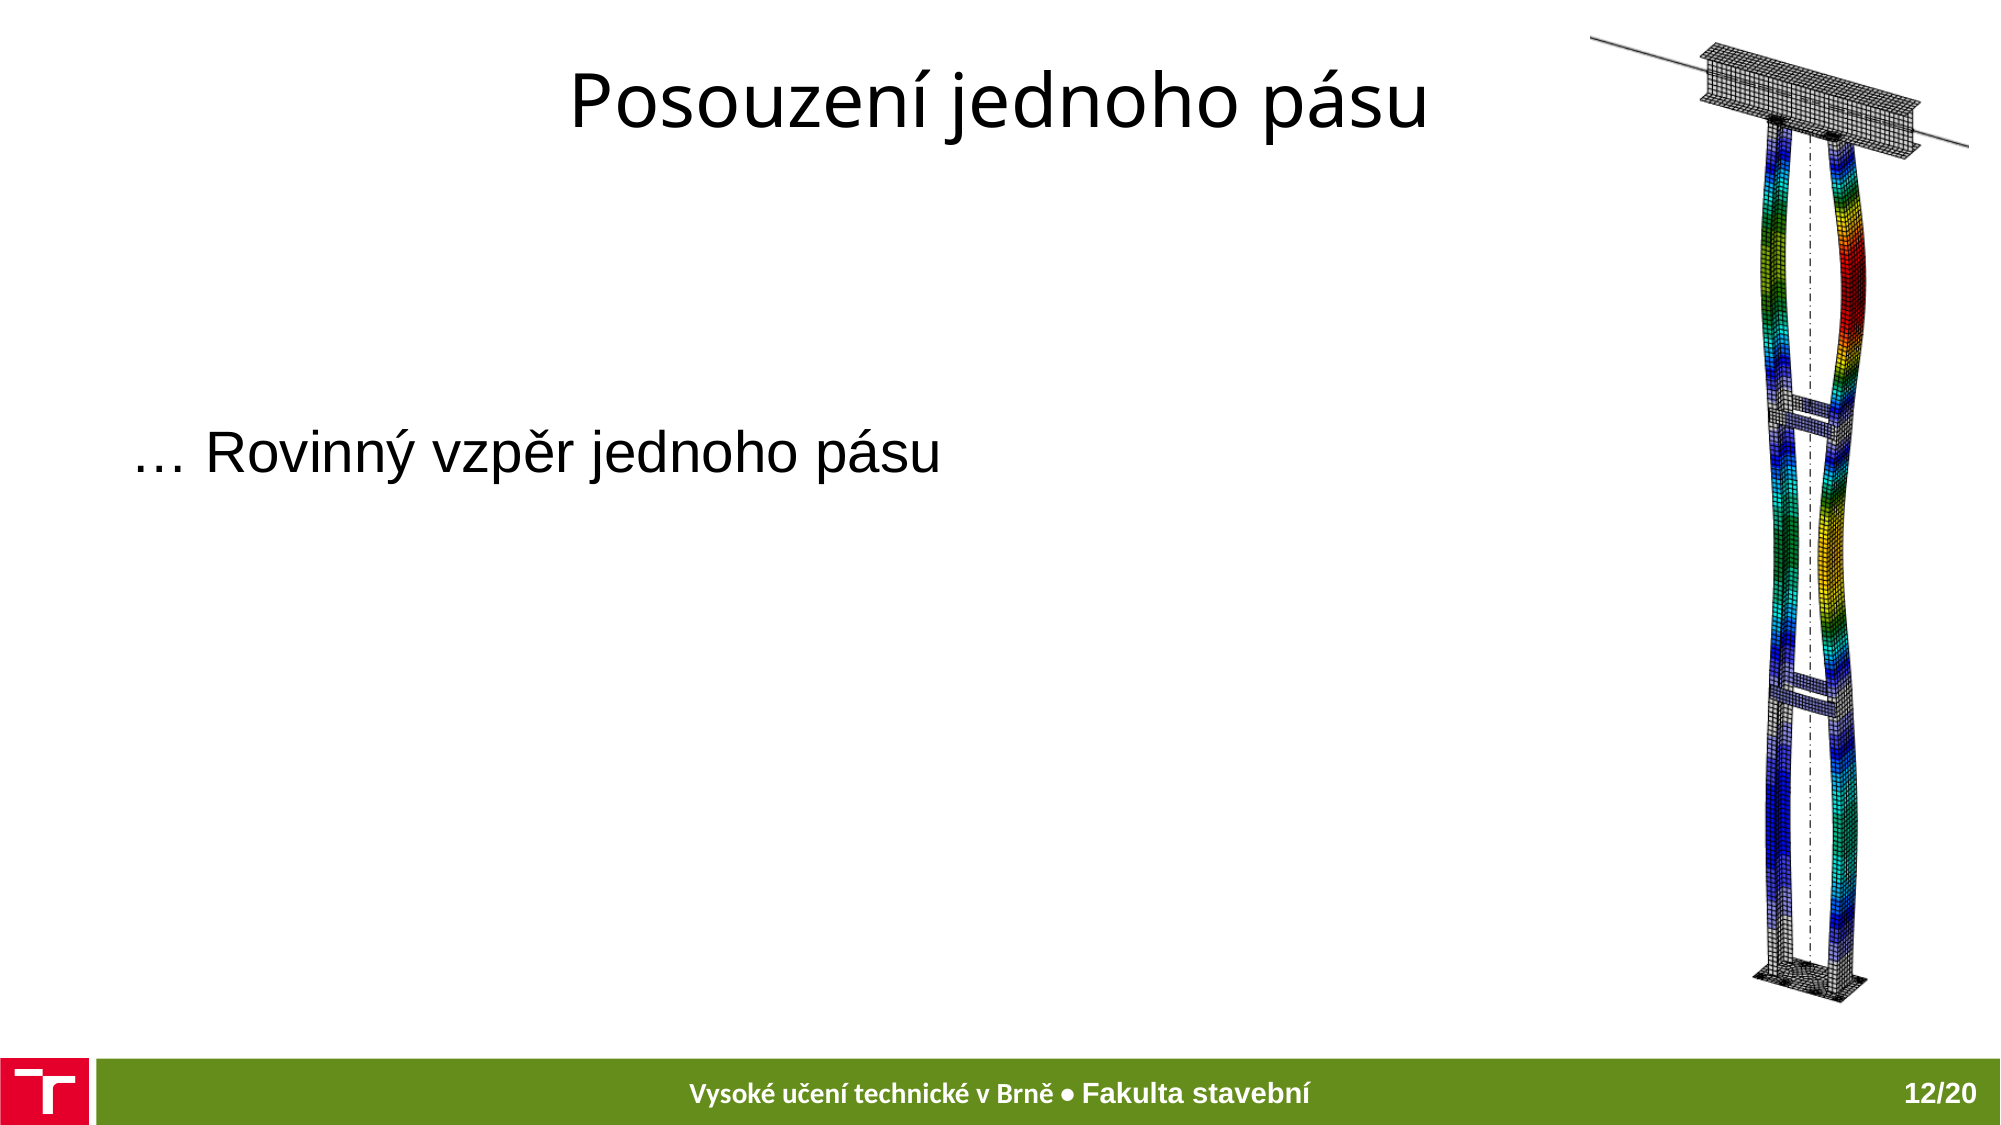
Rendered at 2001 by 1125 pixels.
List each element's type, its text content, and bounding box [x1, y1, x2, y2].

title Posouzení jednoho pásu [99, 45, 1585, 209]
picture [1590, 6, 1969, 1009]
picture [0, 1058, 89, 1125]
